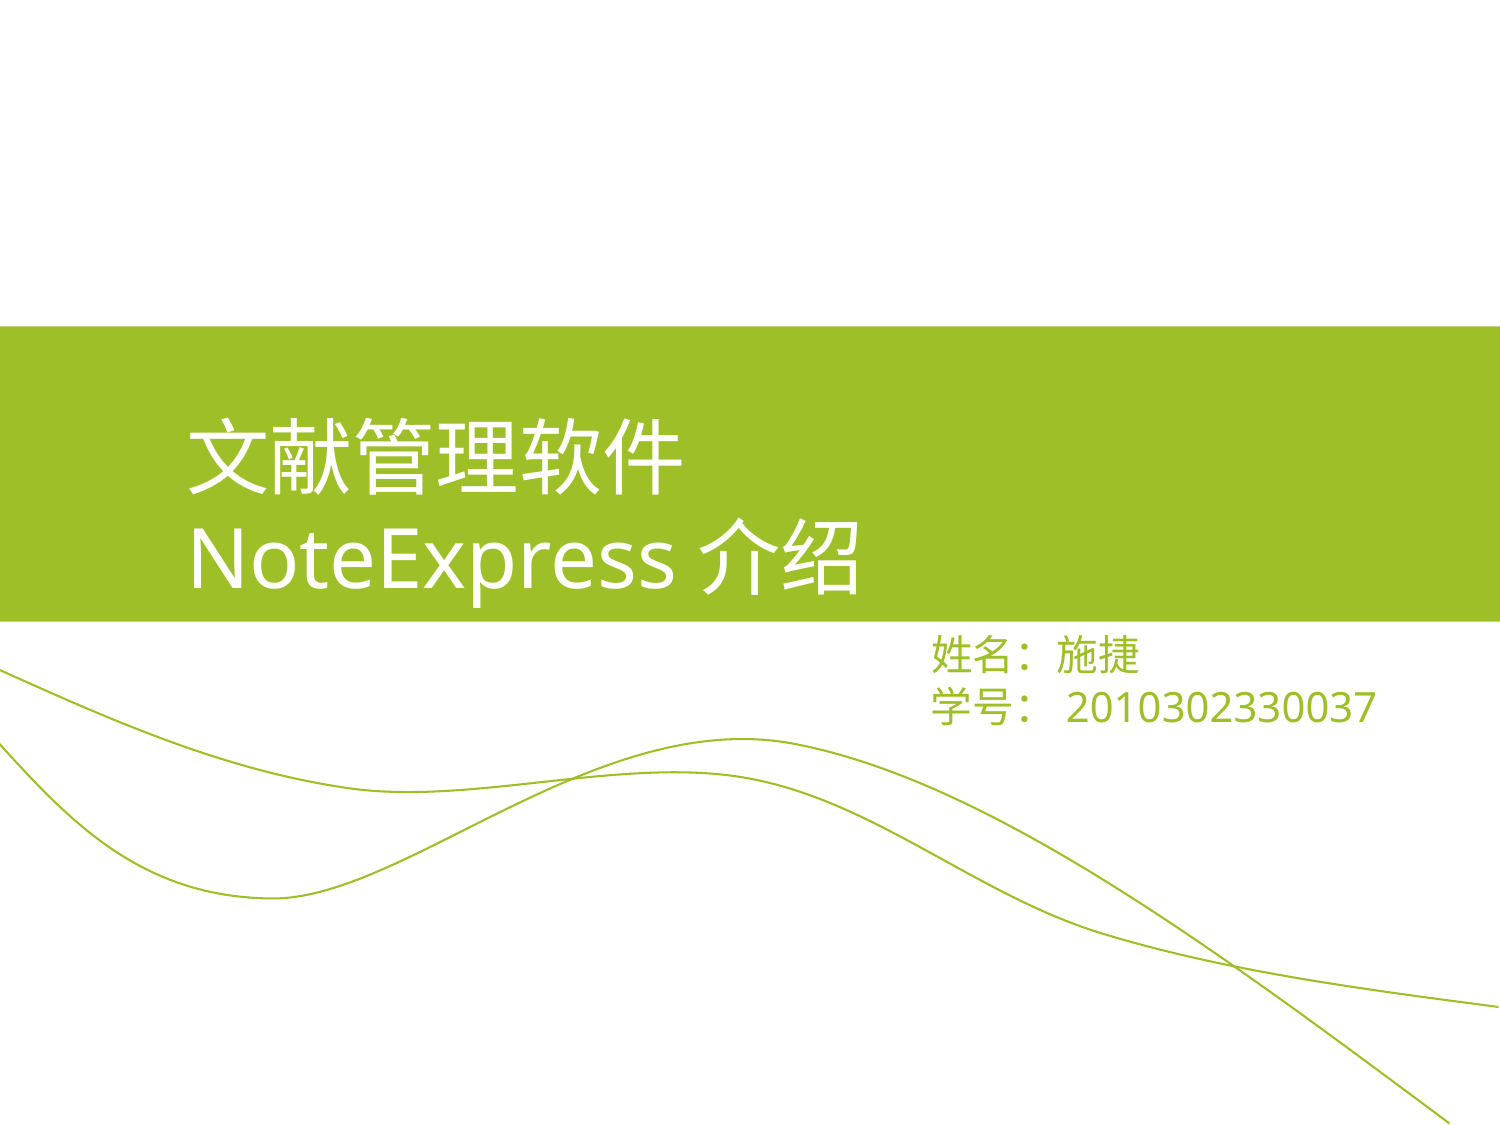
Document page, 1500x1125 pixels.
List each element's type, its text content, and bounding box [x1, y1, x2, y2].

text_box 学号：2010302330037 [915, 673, 1393, 739]
text_box [0, 736, 1451, 1125]
text_box [1200, 939, 1499, 1010]
text_box 姓名：施捷 [916, 621, 1155, 673]
text_box [0, 667, 568, 795]
text_box [0, 324, 1500, 624]
text_box 文献管理软件 NoteExpress介绍 [171, 398, 880, 613]
